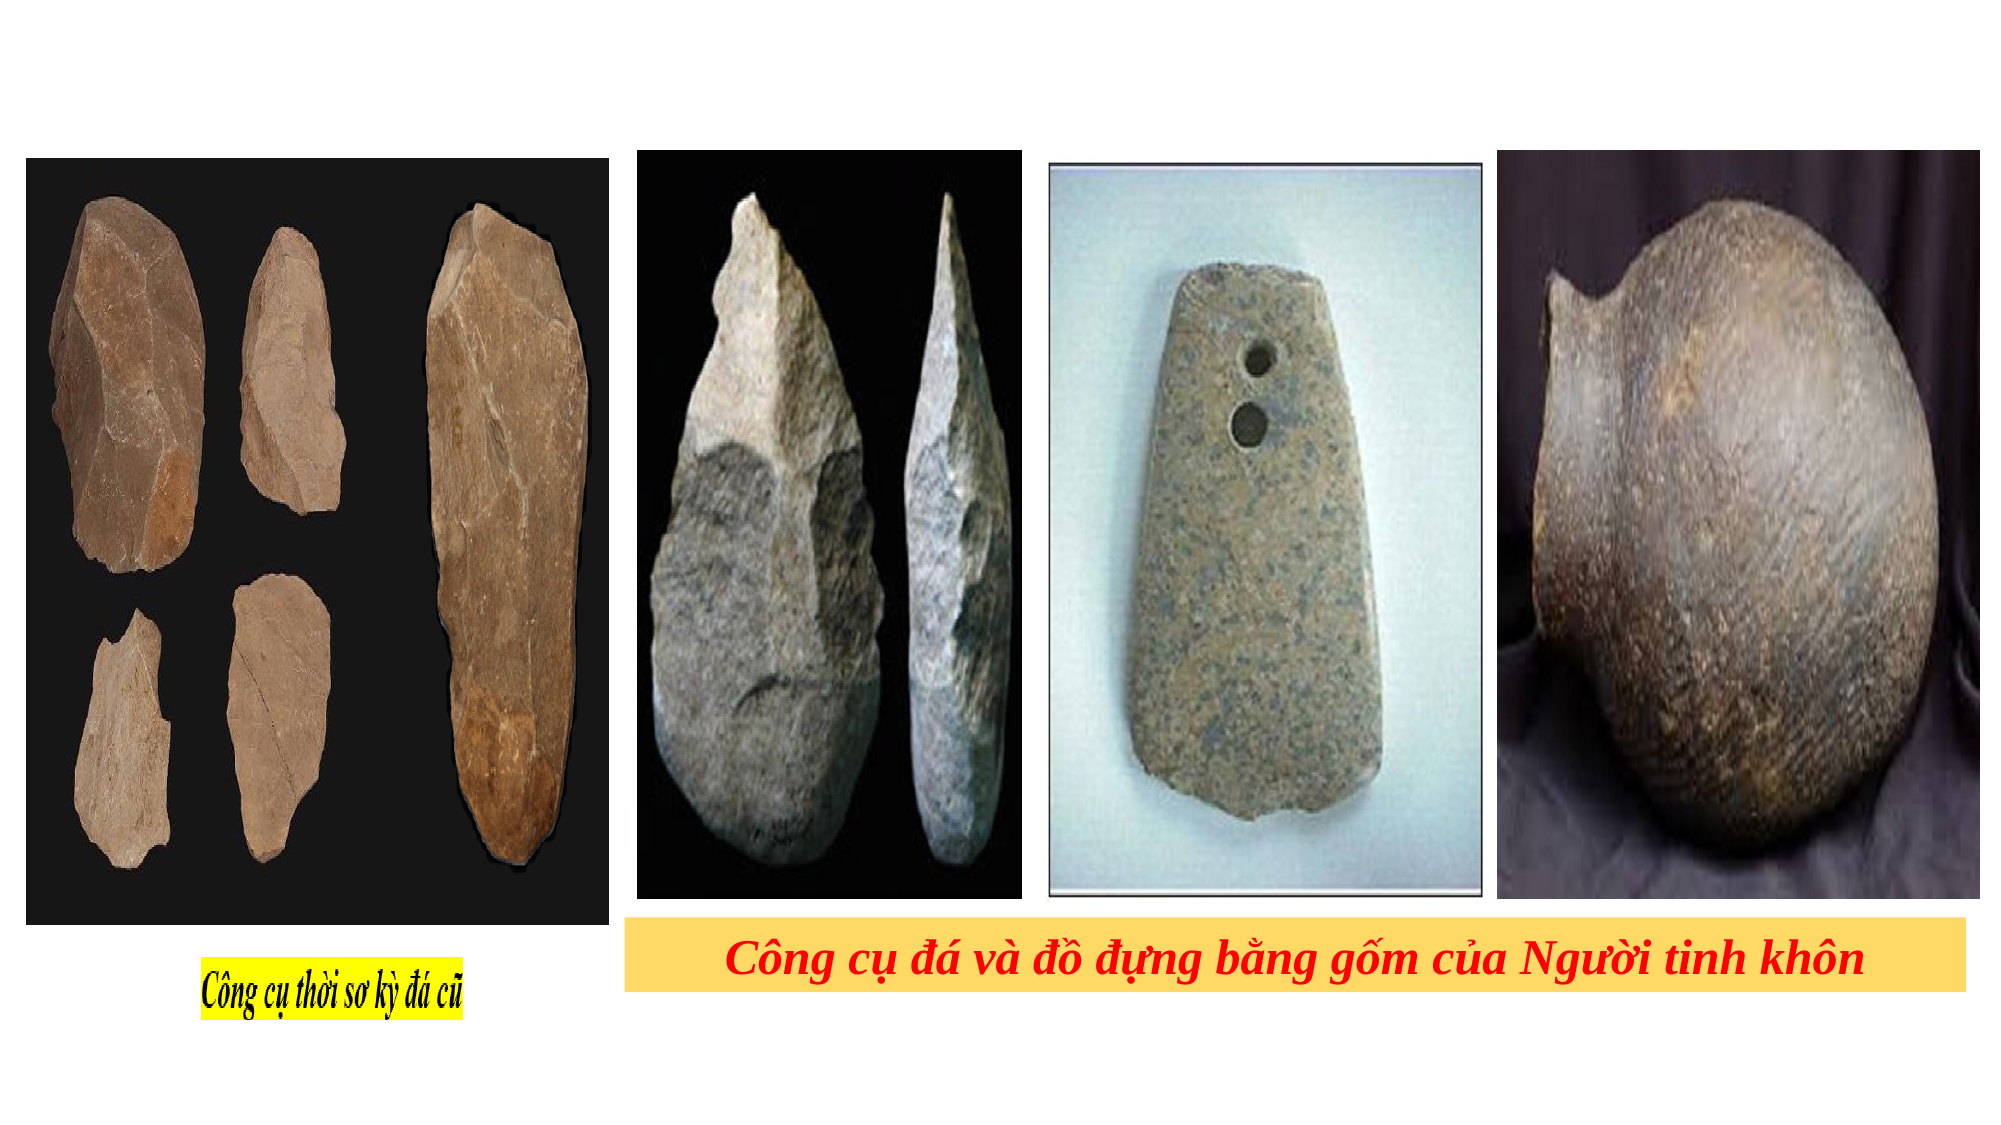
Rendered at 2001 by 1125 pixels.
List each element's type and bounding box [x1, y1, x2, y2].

text_box [20, 150, 1980, 1028]
